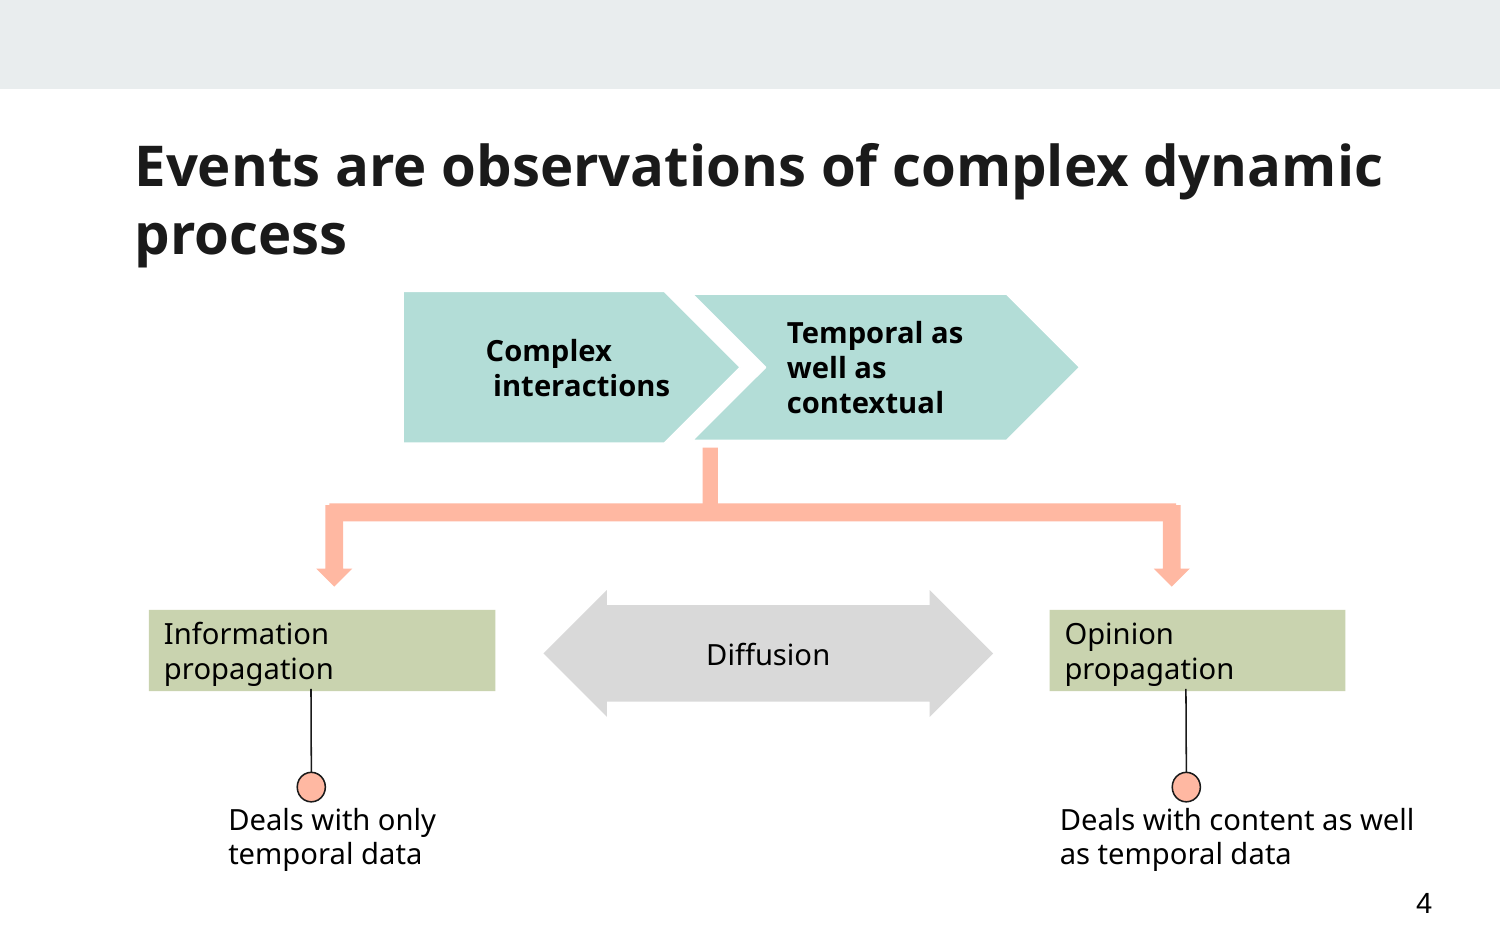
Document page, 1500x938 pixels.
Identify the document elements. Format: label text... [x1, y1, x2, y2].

text_box Information propagation [148, 609, 496, 692]
text_box Complex interactions [403, 291, 741, 444]
title Events are observations of complex dynamic process [119, 115, 1500, 213]
text_box [702, 447, 718, 518]
text_box [1172, 772, 1201, 785]
text_box [329, 503, 1177, 522]
text_box Deals with only temporal data [212, 785, 509, 883]
text_box Diffusion [543, 590, 994, 717]
text_box Temporal as well as contextual [692, 294, 1080, 441]
text_box [1153, 505, 1190, 587]
text_box Deals with content as well as temporal data [1043, 785, 1432, 883]
text_box [297, 772, 326, 785]
text_box Opinion propagation [1049, 609, 1346, 692]
text_box [316, 505, 353, 587]
slide_number 4 [1400, 865, 1491, 938]
